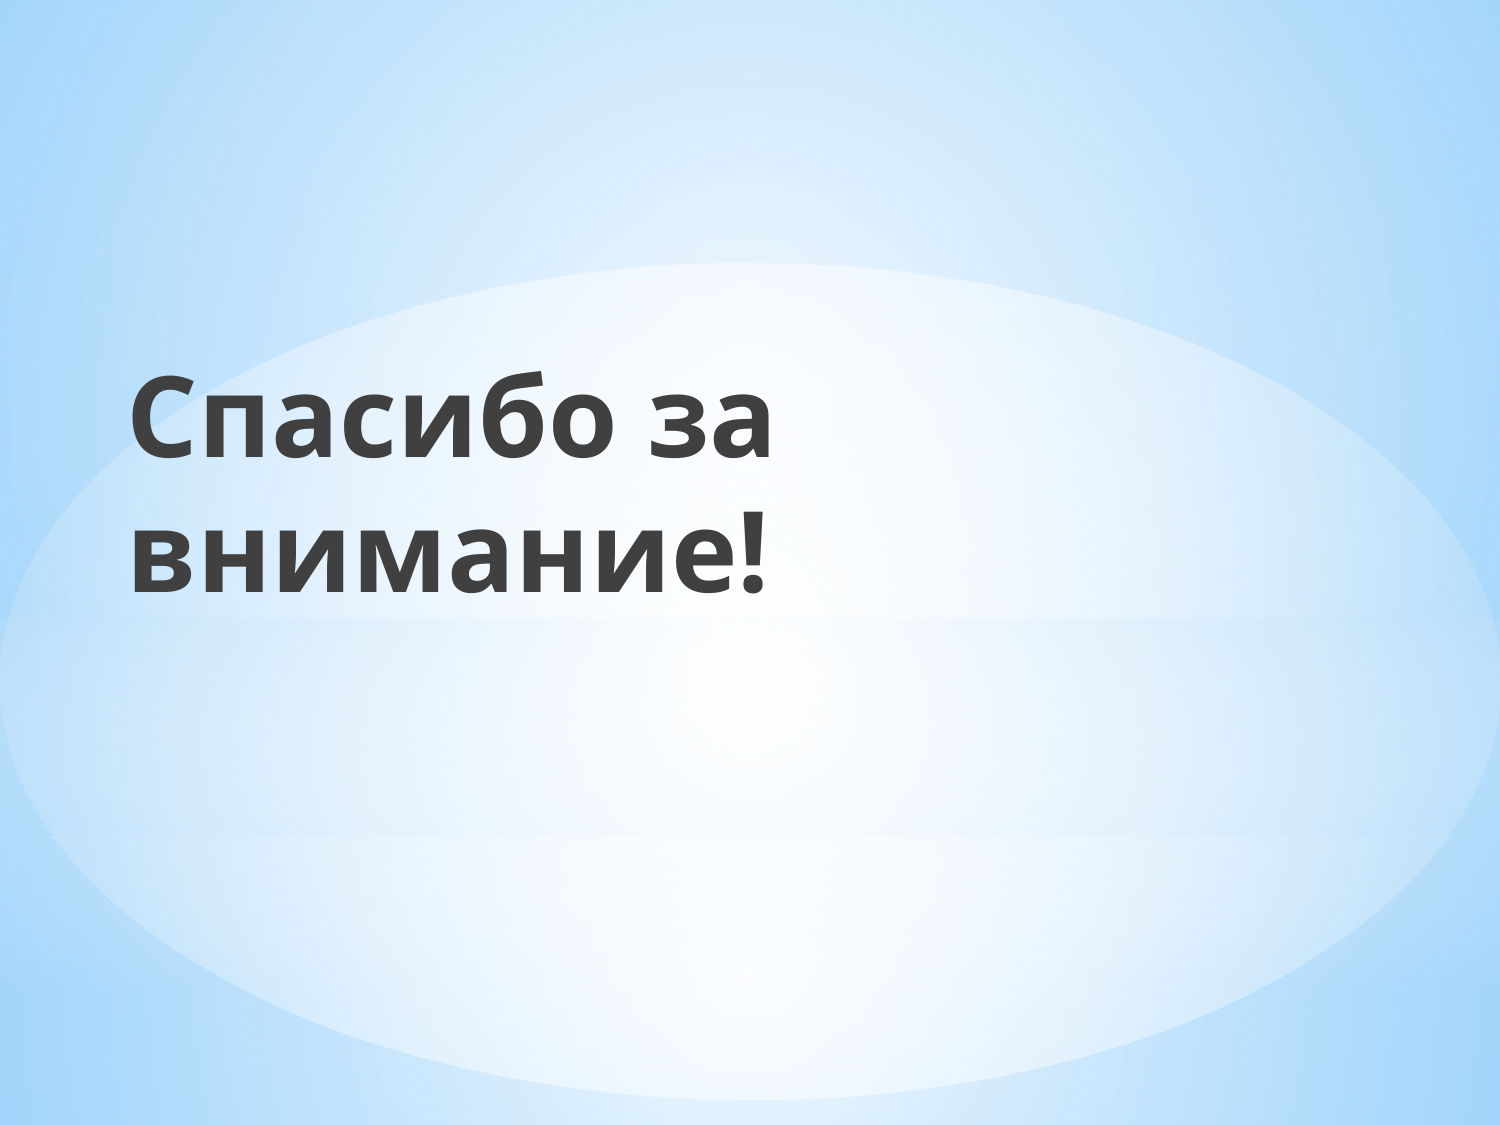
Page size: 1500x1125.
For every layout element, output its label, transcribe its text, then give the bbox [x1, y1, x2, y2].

text_box Спасибо за внимание! [112, 338, 1400, 623]
